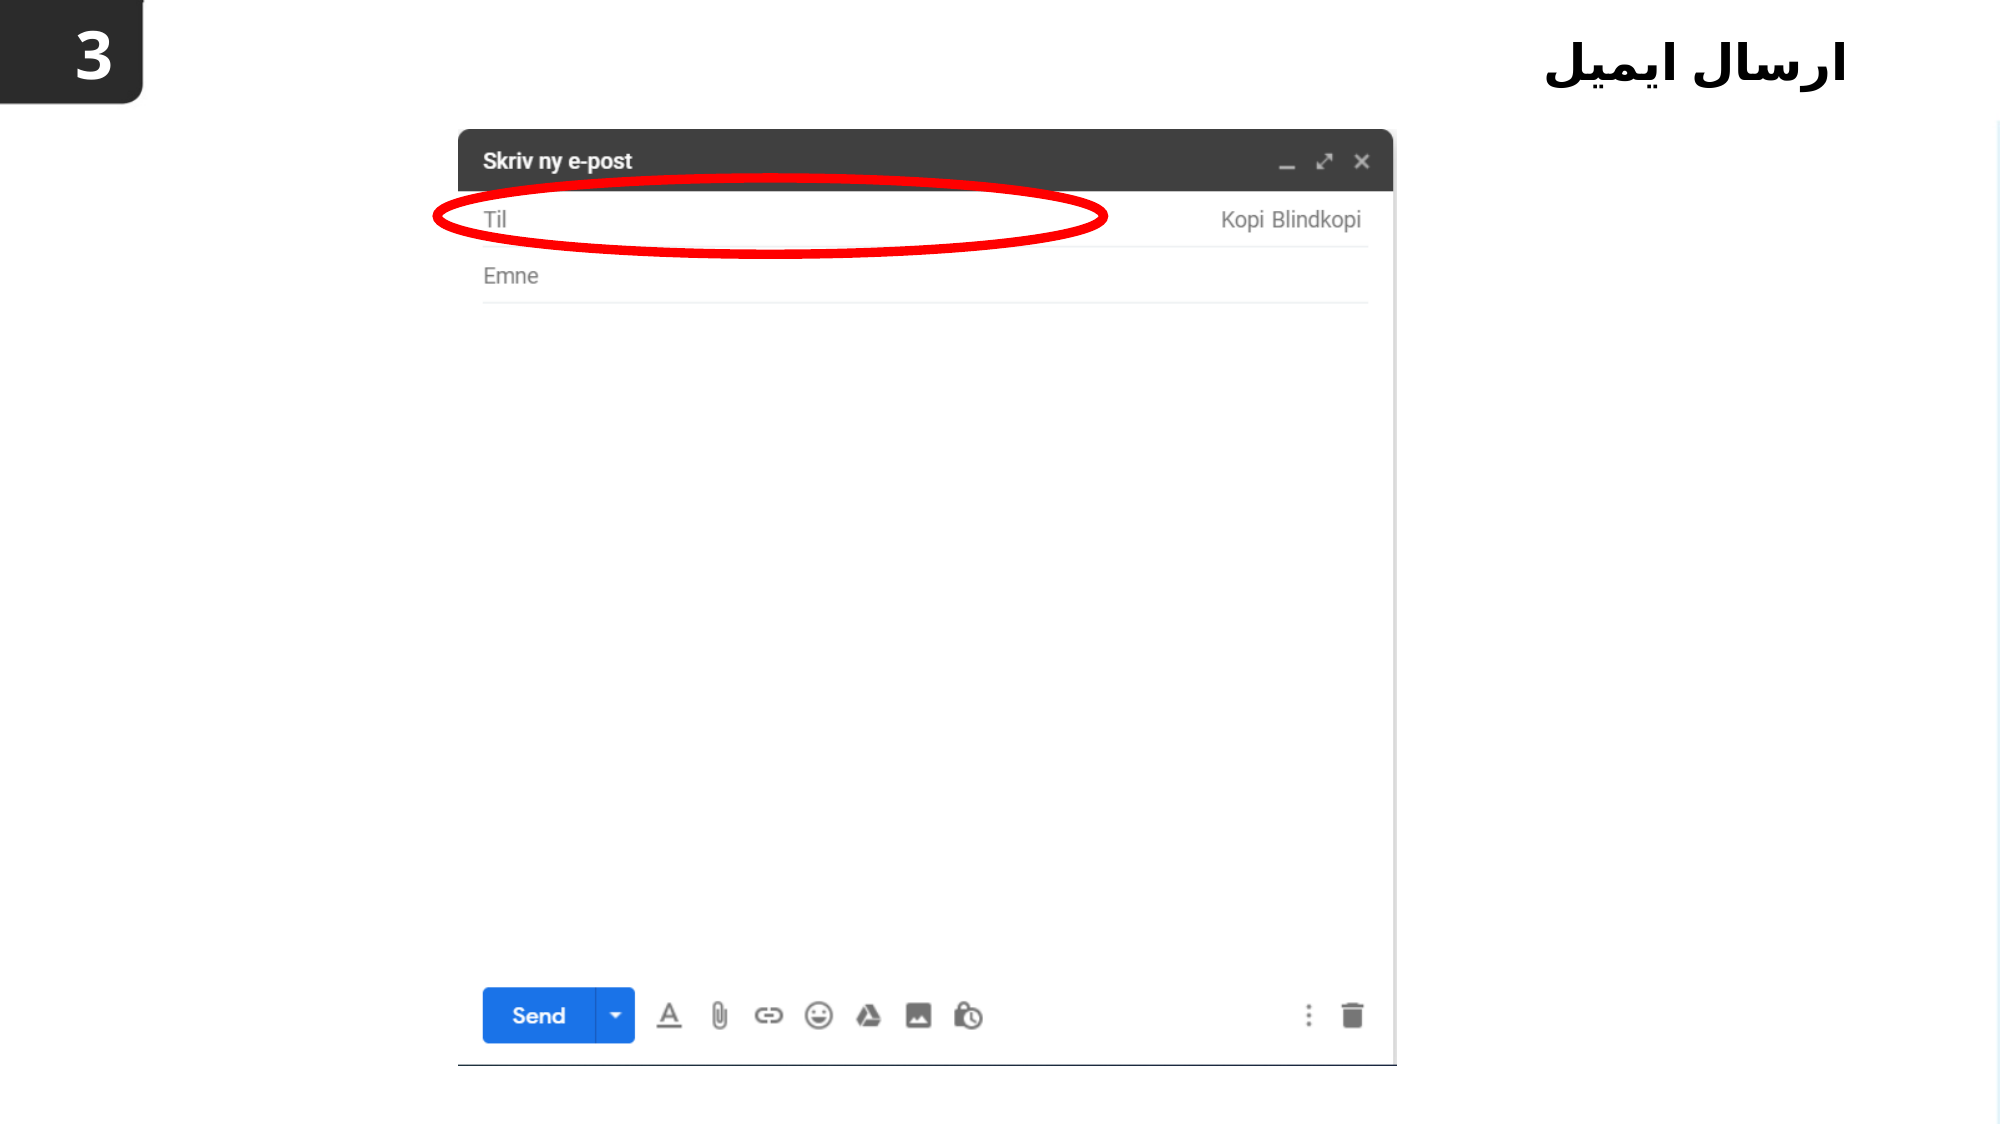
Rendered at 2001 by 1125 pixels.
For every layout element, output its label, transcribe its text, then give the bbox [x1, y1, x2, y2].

title ارسال ایمیل [188, 34, 1864, 95]
text_box 3 [60, 20, 188, 95]
text_box [436, 201, 458, 231]
picture [0, 0, 2000, 1124]
